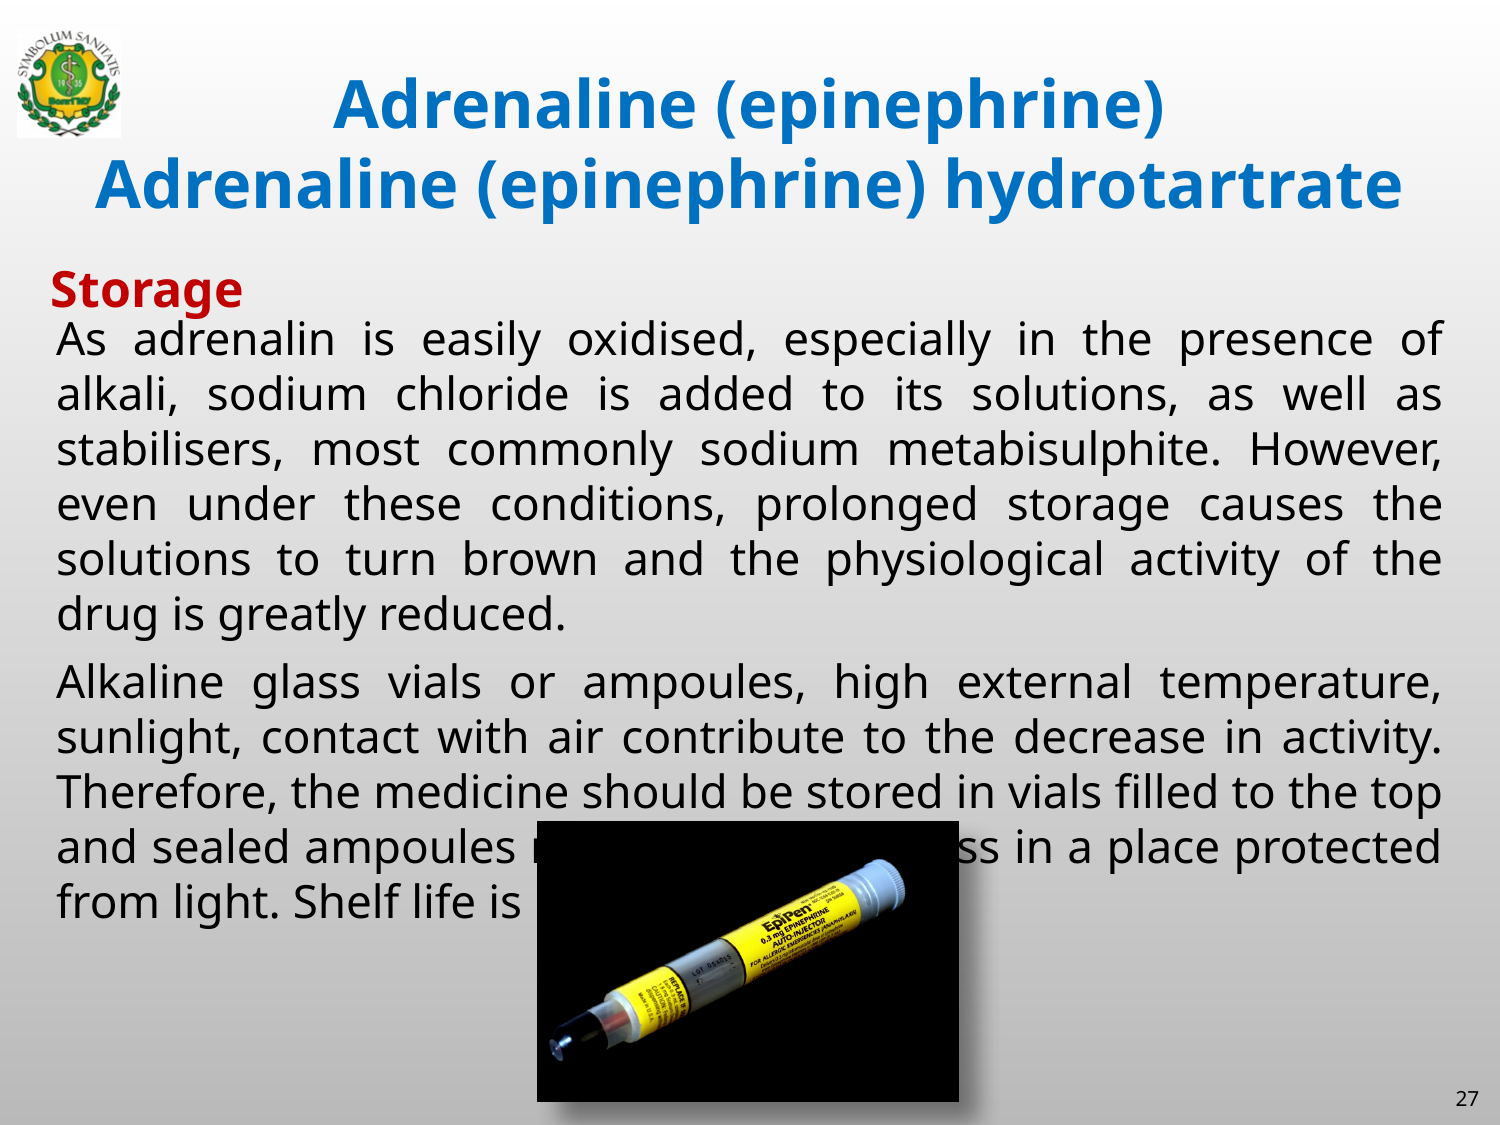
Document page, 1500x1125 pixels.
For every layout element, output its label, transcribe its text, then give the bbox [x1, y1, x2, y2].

text_box As adrenalin is easily oxidised, especially in the presence of alkali, sodium chloride is added to its solutions, as well as stabilisers, most commonly sodium metabisulphite. However, even under these conditions, prolonged storage causes the solutions to turn brown and the physiological activity of the drug is greatly reduced. Alkaline glass vials or ampoules, high external temperature, sunlight, contact with air contribute to the decrease in activity. Therefore, the medicine should be stored in vials filled to the top and sealed ampoules made of neutral glass in a place protected from light. Shelf life is 1 year. [41, 302, 1459, 935]
text_box Adrenaline (epinephrine) Adrenaline (epinephrine) hydrotartrate [41, 54, 1459, 230]
text_box Storage [36, 250, 260, 326]
picture [537, 821, 959, 1103]
picture [17, 30, 121, 139]
slide_number 27 [1400, 1069, 1495, 1125]
